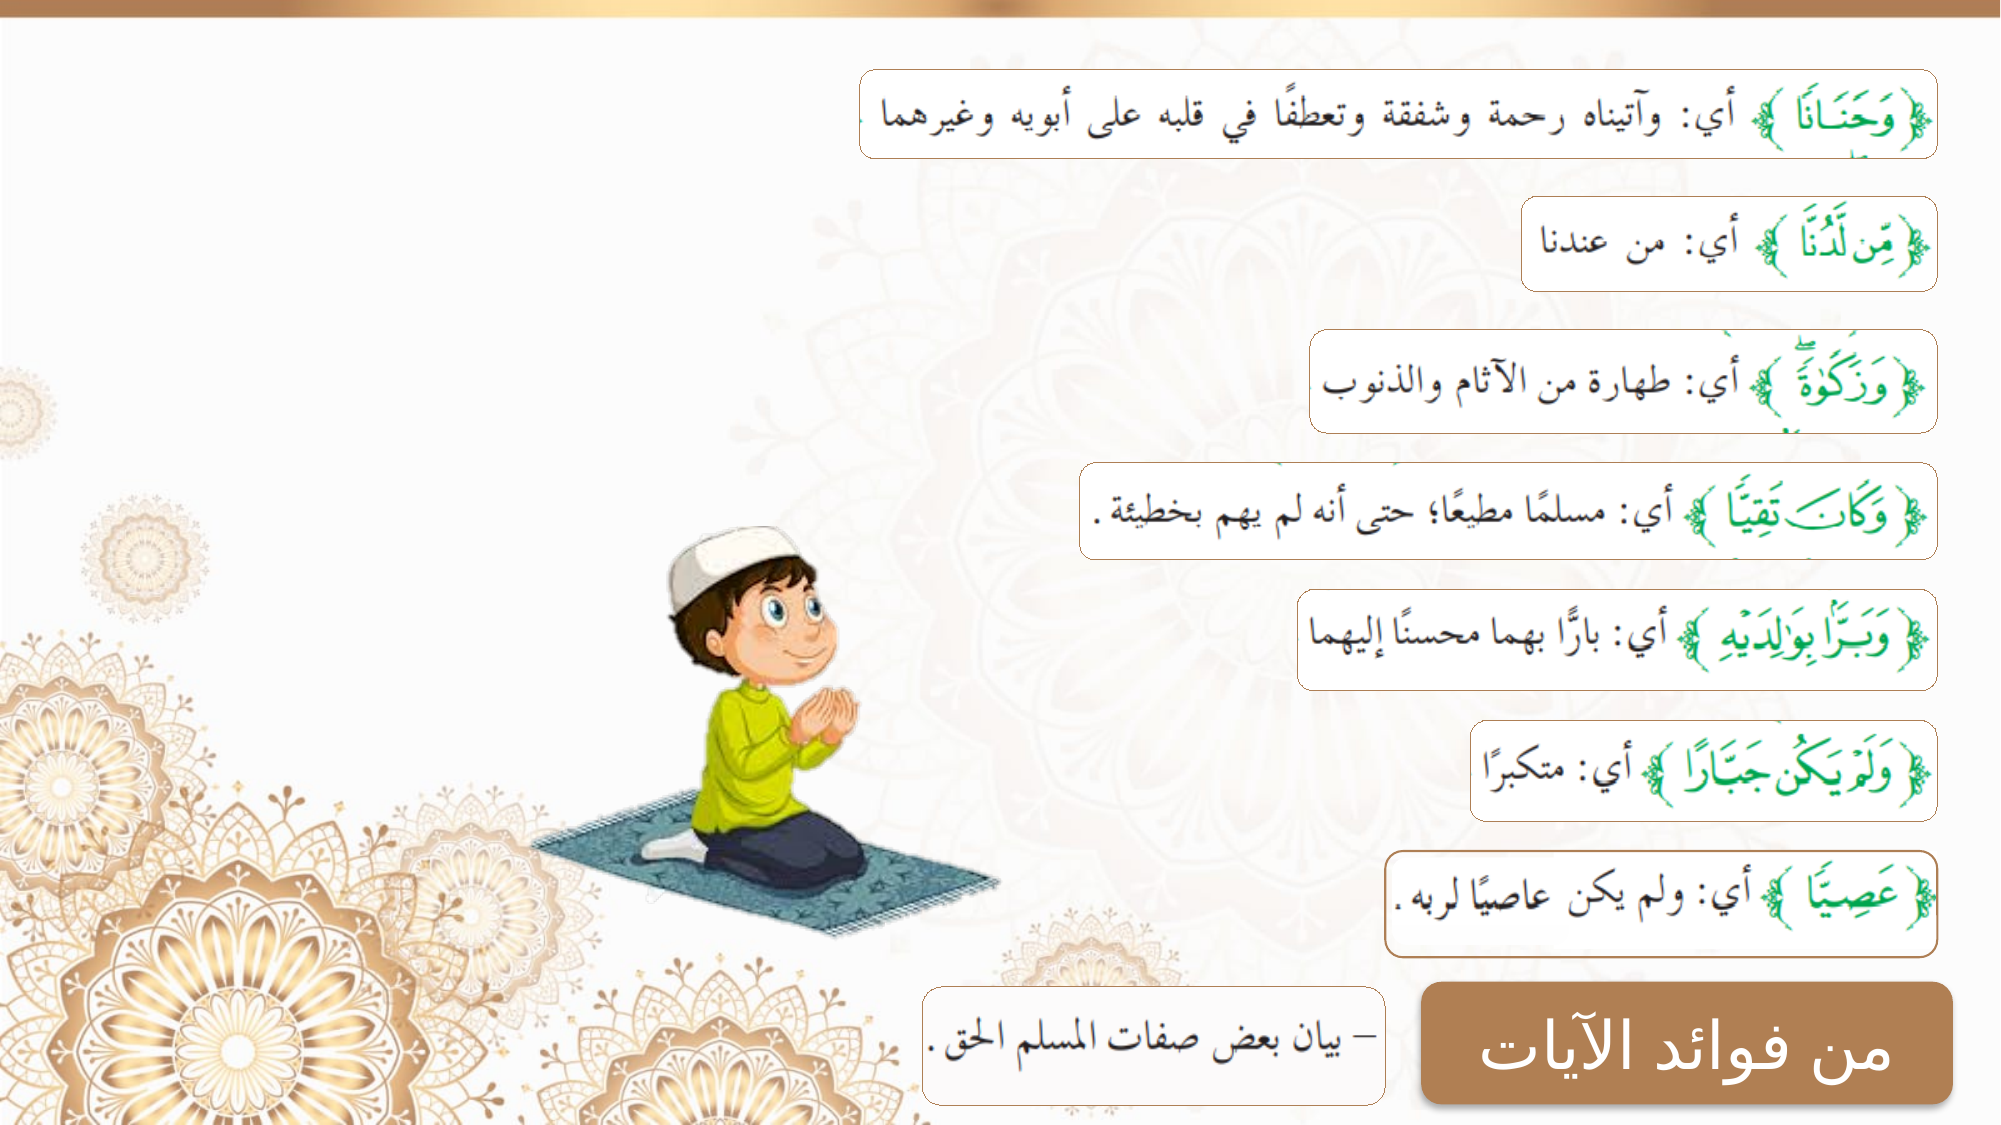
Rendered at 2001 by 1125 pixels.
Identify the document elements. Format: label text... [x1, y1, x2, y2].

text_box من فوائد الآيات [1420, 980, 1954, 1106]
picture [0, 0, 2001, 1125]
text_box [1385, 850, 1938, 958]
